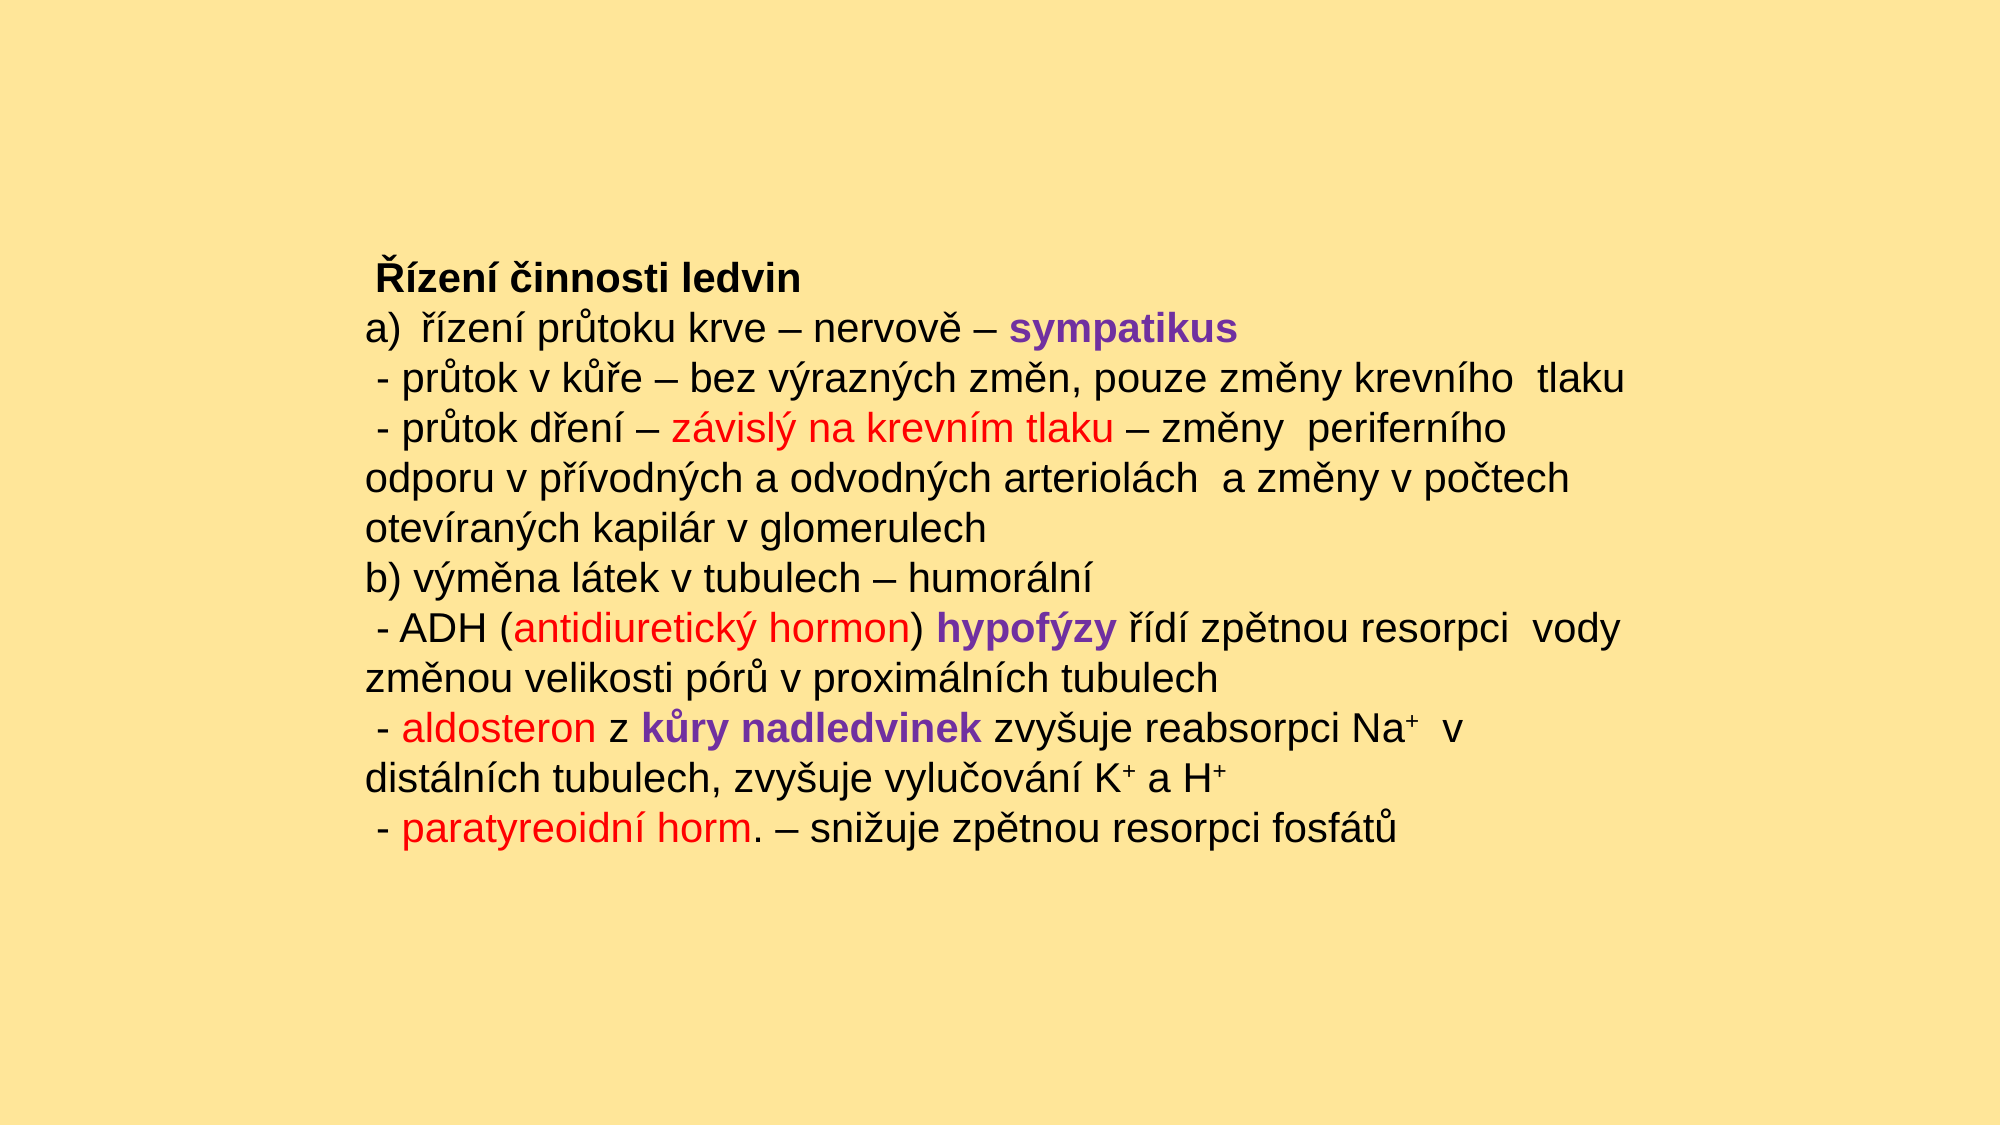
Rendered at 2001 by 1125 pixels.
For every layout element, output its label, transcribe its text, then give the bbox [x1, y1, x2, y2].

text_box Řízení činnosti ledvin řízení průtoku krve – nervově – sympatikus - průtok v kůře – bez výrazných změn, pouze změny krevního tlaku - průtok dření – závislý na krevním tlaku – změny periferního odporu v přívodných a odvodných arteriolách a změny v počtech otevíraných kapilár v glomerulech b) výměna látek v tubulech – humorální - ADH (antidiuretický hormon) hypofýzy řídí zpětnou resorpci vody změnou velikosti pórů v proximálních tubulech - aldosteron z kůry nadledvinek zvyšuje reabsorpci Na+ v distálních tubulech, zvyšuje vylučování K+ a H+ - paratyreoidní horm. – snižuje zpětnou resorpci fosfátů [349, 237, 1644, 901]
